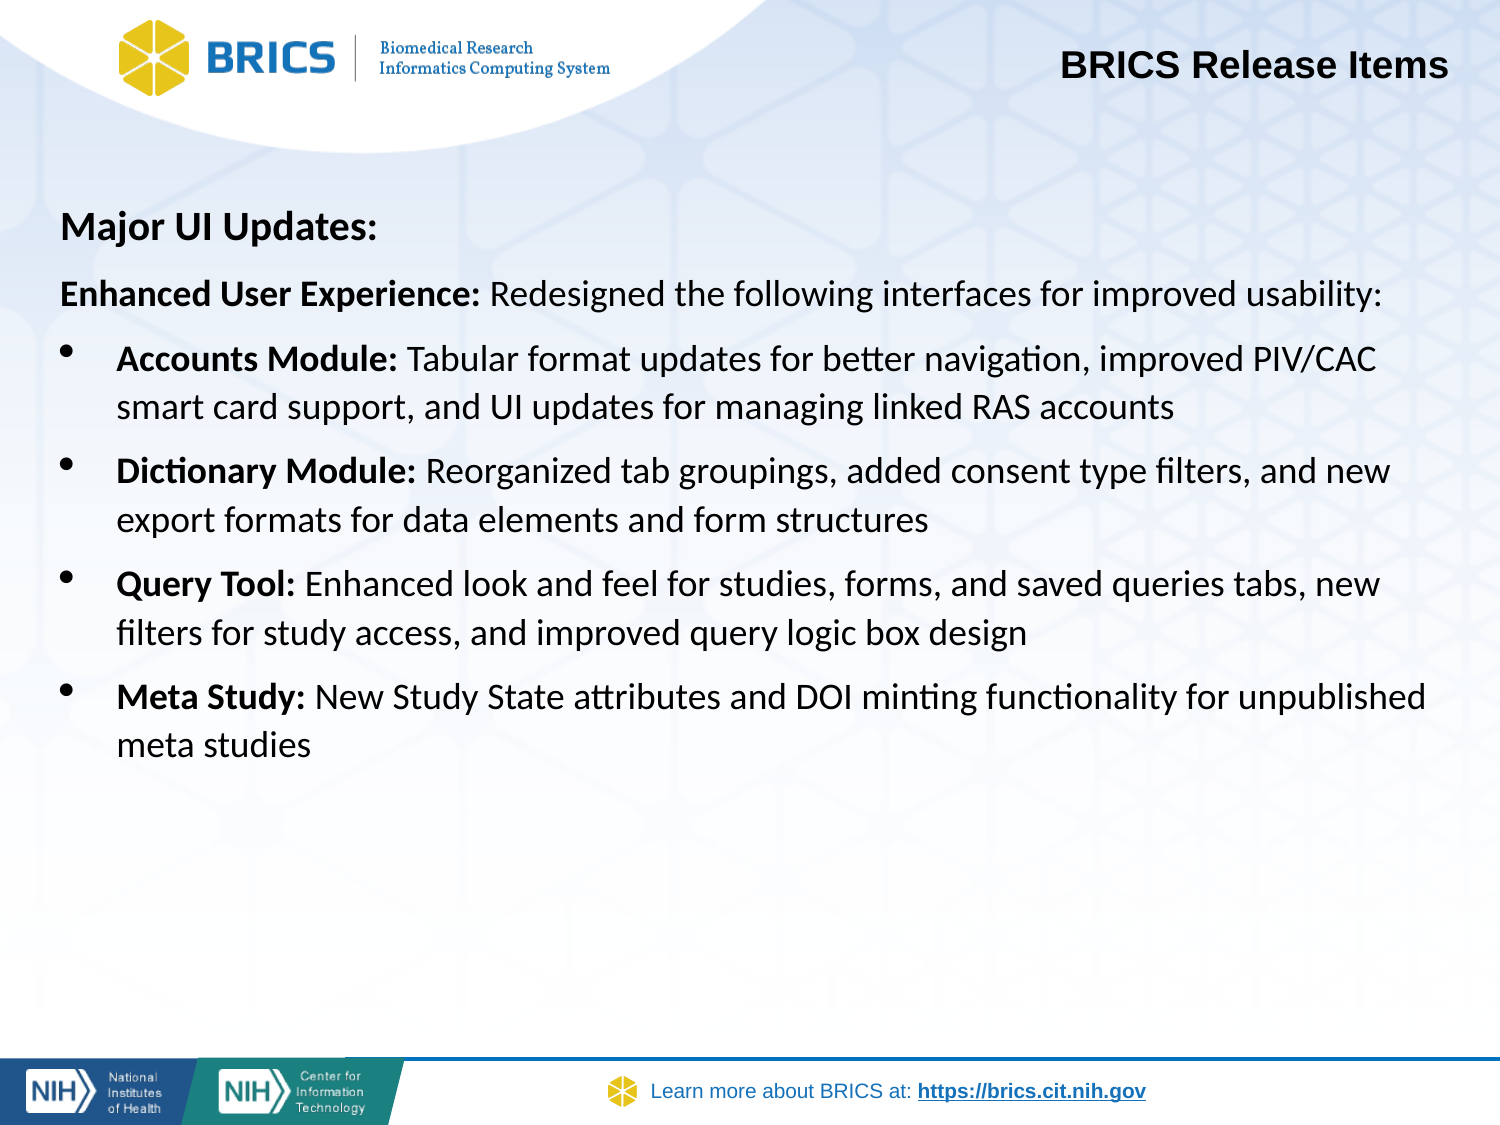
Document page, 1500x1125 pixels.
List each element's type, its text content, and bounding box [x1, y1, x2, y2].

picture [26, 1069, 162, 1113]
picture [389, 1061, 1500, 1125]
picture [0, 0, 1500, 1058]
picture [215, 1069, 366, 1115]
title BRICS Release Items [1043, 35, 1467, 97]
text_box Major UI Updates: Enhanced User Experience: Redesigned the following interfaces for improved usability: Accounts Module: Tabular format updates for better navigation, improved PIV/CAC smart card support, and UI updates for managing linked RAS accounts Dictionary Module: Reorganized tab groupings, added consent type filters, and new export formats for data elements and form structures Query Tool: Enhanced look and feel for studies, forms, and saved queries tabs, new filters for study access, and improved query logic box design Meta Study: New Study State attributes and DOI minting functionality for unpublished meta studies [45, 188, 1445, 773]
